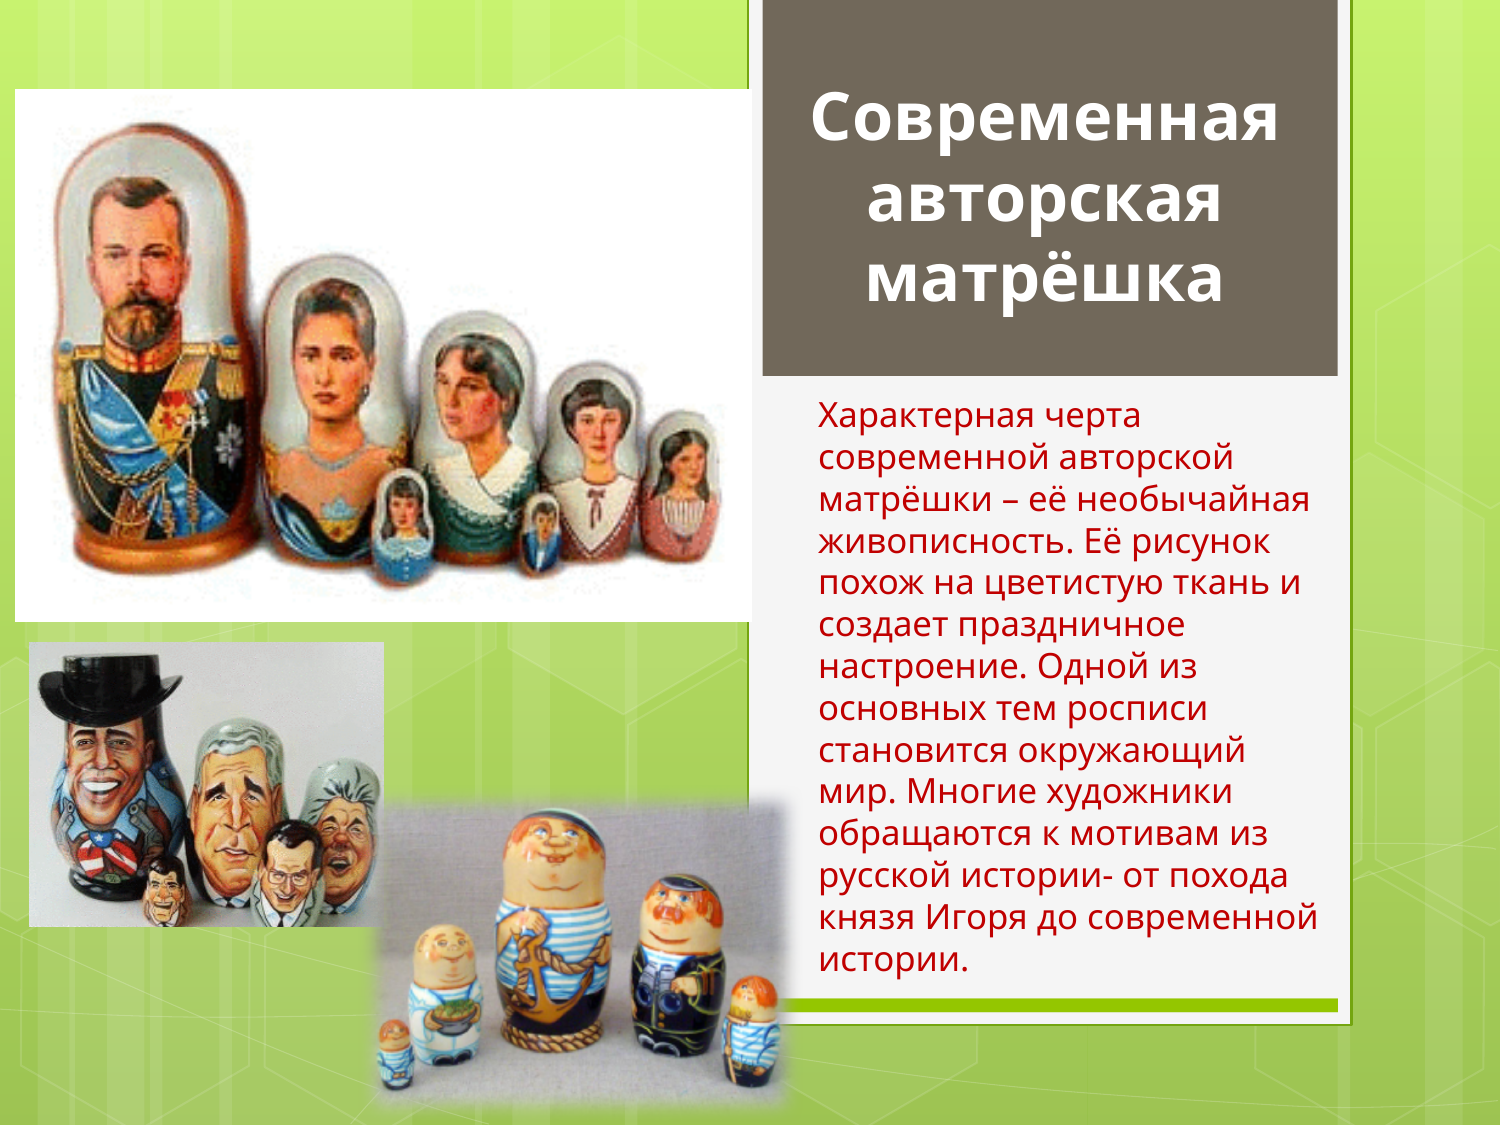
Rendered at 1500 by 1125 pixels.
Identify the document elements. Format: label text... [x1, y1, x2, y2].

title Современная авторская матрёшка [773, 42, 1318, 322]
subtitle Характерная черта современной авторской матрёшки – её необычайная живописность. Её рисунок похож на цветистую ткань и создает праздничное настроение. Одной из основных тем росписи становится окружающий мир. Многие художники обращаются к мотивам из русской истории- от похода князя Игоря до современной истории. [803, 385, 1346, 988]
picture [15, 89, 753, 622]
picture [29, 642, 804, 1123]
